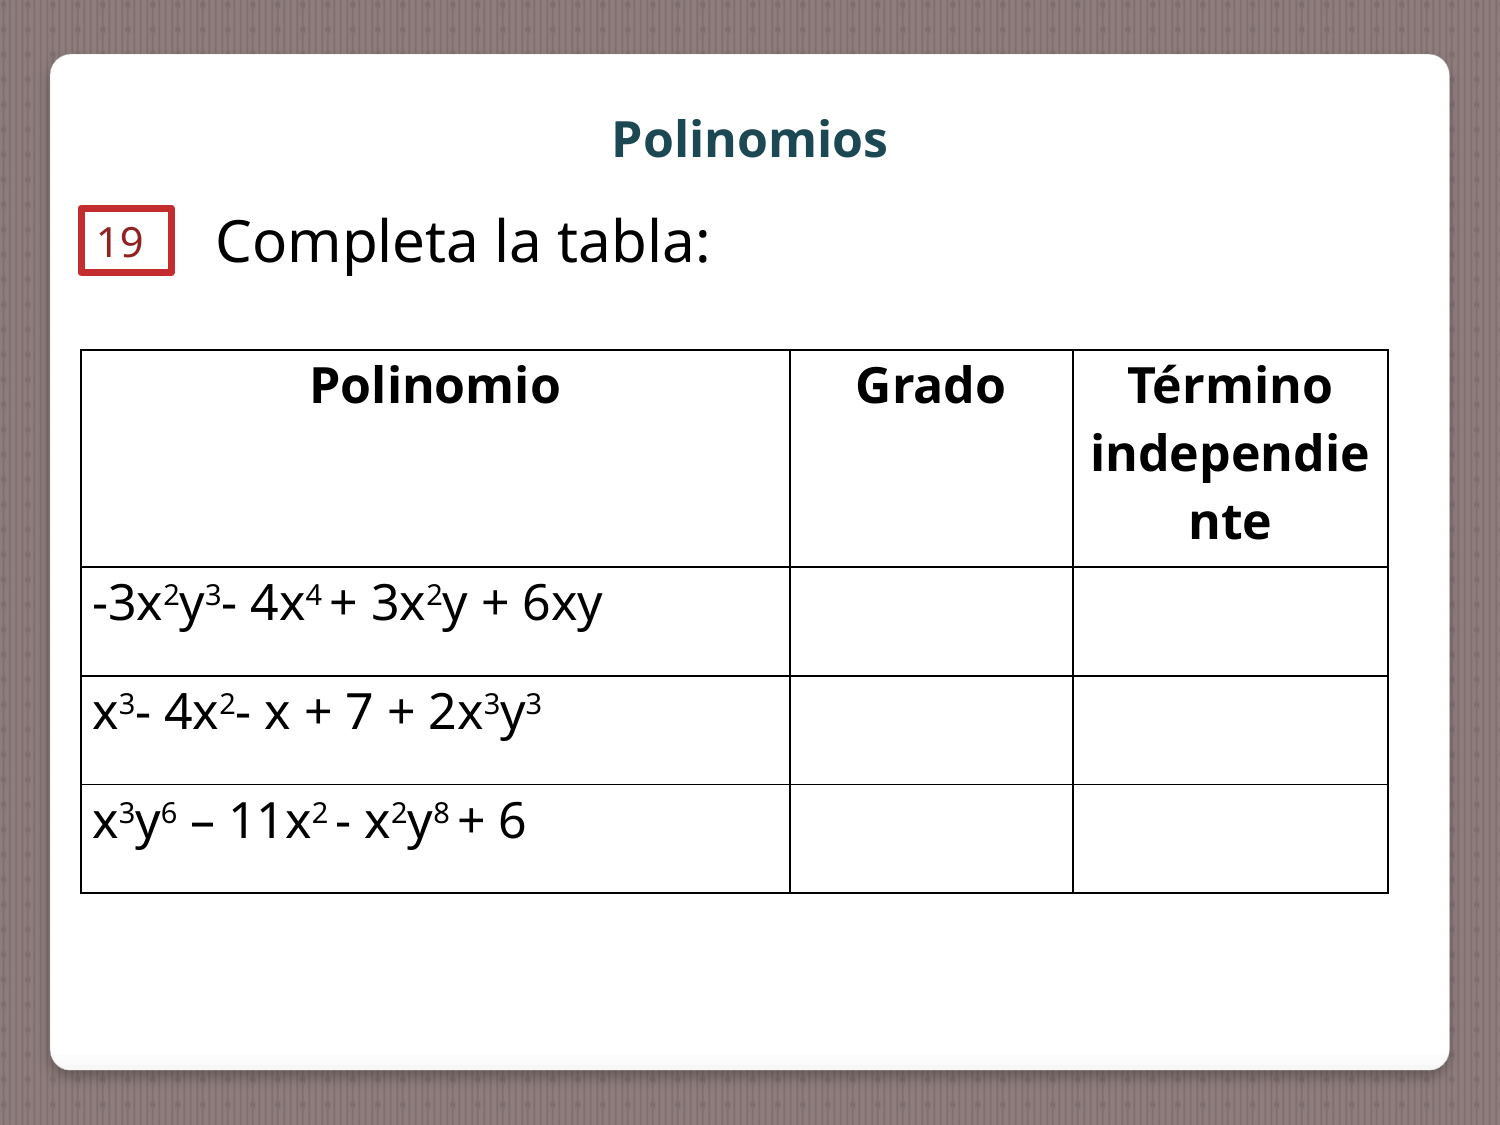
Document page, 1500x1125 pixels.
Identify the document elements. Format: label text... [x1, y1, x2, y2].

text_box [25, 0, 378, 183]
table_cell x3- 4x2- x + 7 + 2x3y3 [82, 677, 789, 784]
text_box 19 [78, 205, 175, 276]
table_header Polinomio [82, 351, 789, 566]
table_header Término independiente [1074, 351, 1387, 566]
table_cell [791, 568, 1072, 675]
table_header Grado [791, 351, 1072, 566]
table_cell [1074, 677, 1387, 784]
table_cell [791, 677, 1072, 784]
table_cell [1074, 785, 1387, 892]
text_box Polinomios [378, 99, 1442, 175]
table_cell x3y6 – 11x2 - x2y8 + 6 [82, 785, 789, 892]
text_box Completa la tabla: [201, 196, 1442, 281]
table_cell -3x2y3- 4x4 + 3x2y + 6xy [82, 568, 789, 675]
table_cell [1074, 568, 1387, 675]
table_cell [791, 785, 1072, 892]
